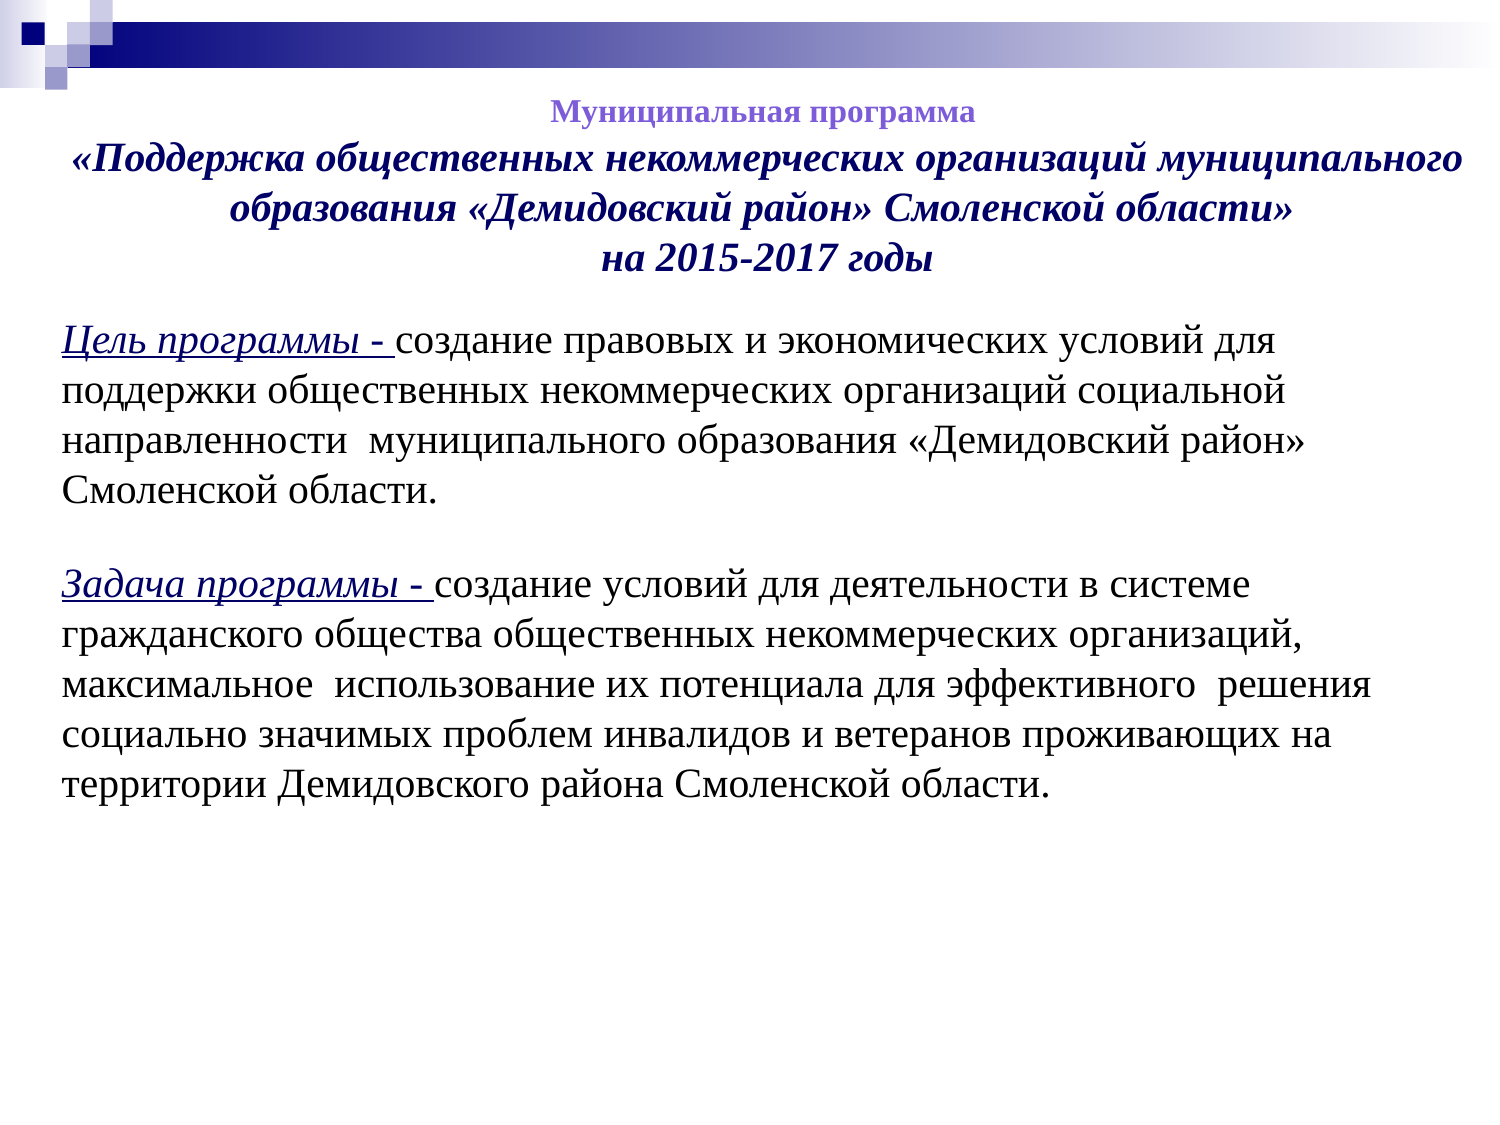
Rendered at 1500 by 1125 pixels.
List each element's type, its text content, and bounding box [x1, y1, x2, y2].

text_box Муниципальная программа «Поддержка общественных некоммерческих организаций муниципального образования «Демидовский район» Смоленской области» на 2015-2017 годы [35, 82, 1500, 287]
text_box Цель программы - создание правовых и экономических условий для поддержки общественных некоммерческих организаций социальной направленности муниципального образования «Демидовский район» Смоленской области. Задача программы - создание условий для деятельности в системе гражданского общества общественных некоммерческих организаций, максимальное использование их потенциала для эффективного решения социально значимых проблем инвалидов и ветеранов проживающих на территории Демидовского района Смоленской области. [46, 304, 1477, 814]
